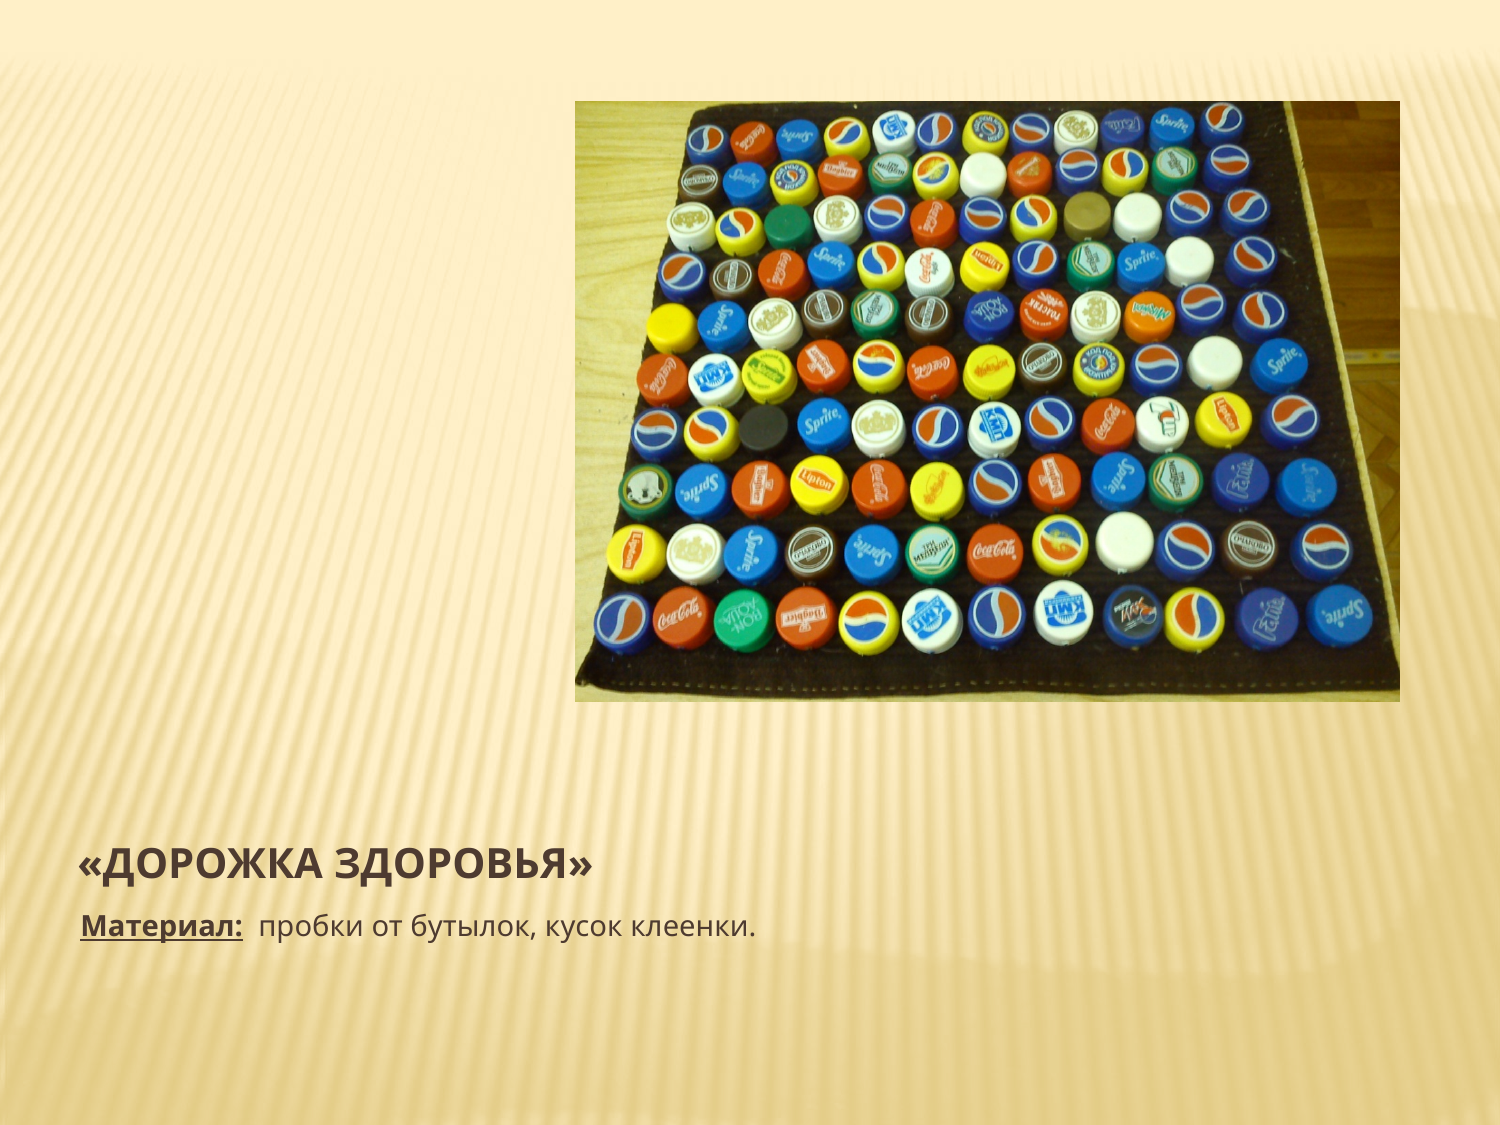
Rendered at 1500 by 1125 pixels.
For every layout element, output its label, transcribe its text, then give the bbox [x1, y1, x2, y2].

title «дорожка здоровья» [62, 819, 1025, 905]
picture [574, 100, 1401, 702]
list Материал: пробки от бутылок, кусок клеенки. [62, 907, 1025, 1034]
